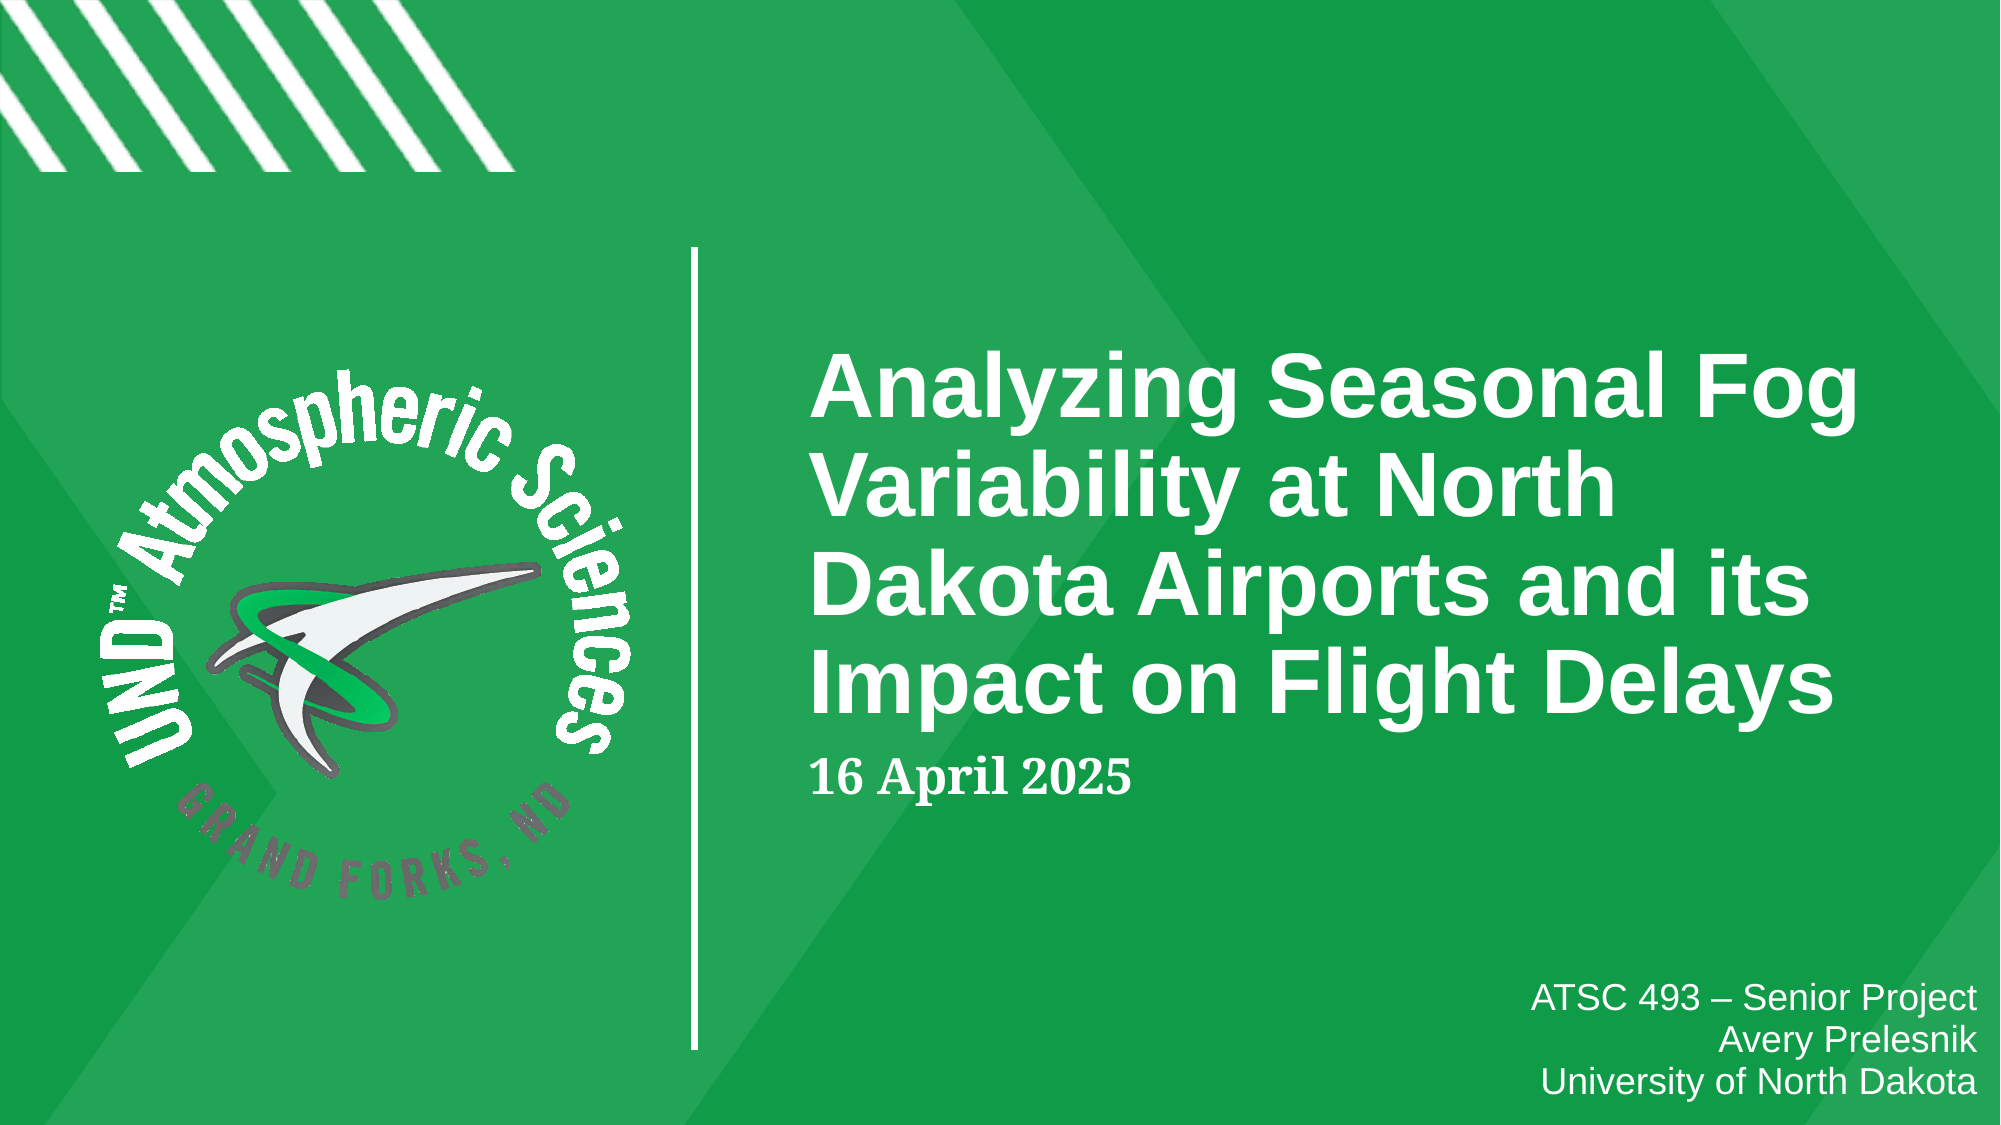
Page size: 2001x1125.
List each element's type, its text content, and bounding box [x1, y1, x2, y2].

list 16 April 2025 [793, 743, 1925, 1050]
picture [83, 351, 664, 933]
table_header ATSC 493 – Senior Project Avery Prelesnik University of North Dakota [1079, 878, 2000, 1125]
title Analyzing Seasonal Fog Variability at North Dakota Airports and its Impact on Flight Delays [793, 246, 1925, 742]
